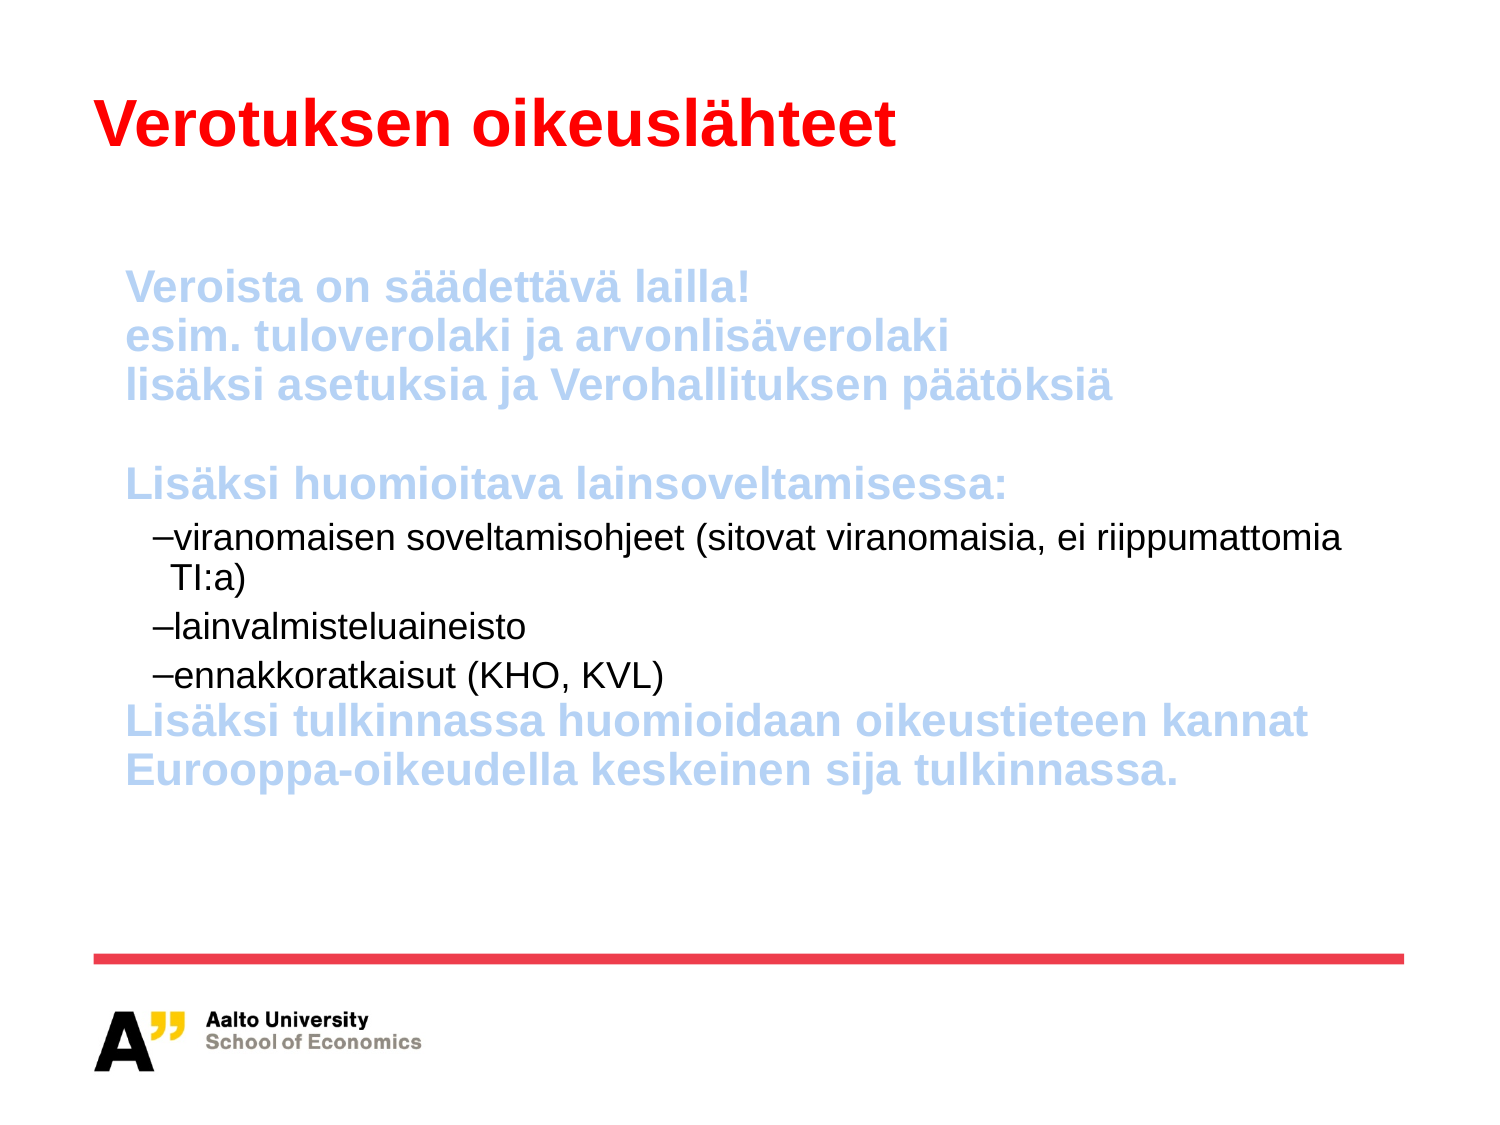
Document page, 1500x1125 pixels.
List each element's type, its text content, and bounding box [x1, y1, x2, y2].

picture [0, 977, 473, 1125]
list Veroista on säädettävä lailla! esim. tuloverolaki ja arvonlisäverolaki lisäksi asetuksia ja Verohallituksen päätöksiä Lisäksi huomioitava lainsoveltamisessa: viranomaisen soveltamisohjeet (sitovat viranomaisia, ei riippumattomia TI:a) lainvalmisteluaineisto ennakkoratkaisut (KHO, KVL) Lisäksi tulkinnassa huomioidaan oikeustieteen kannat Eurooppa-oikeudella keskeinen sija tulkinnassa. [124, 262, 1392, 938]
title Verotuksen oikeuslähteet [93, 79, 1405, 258]
